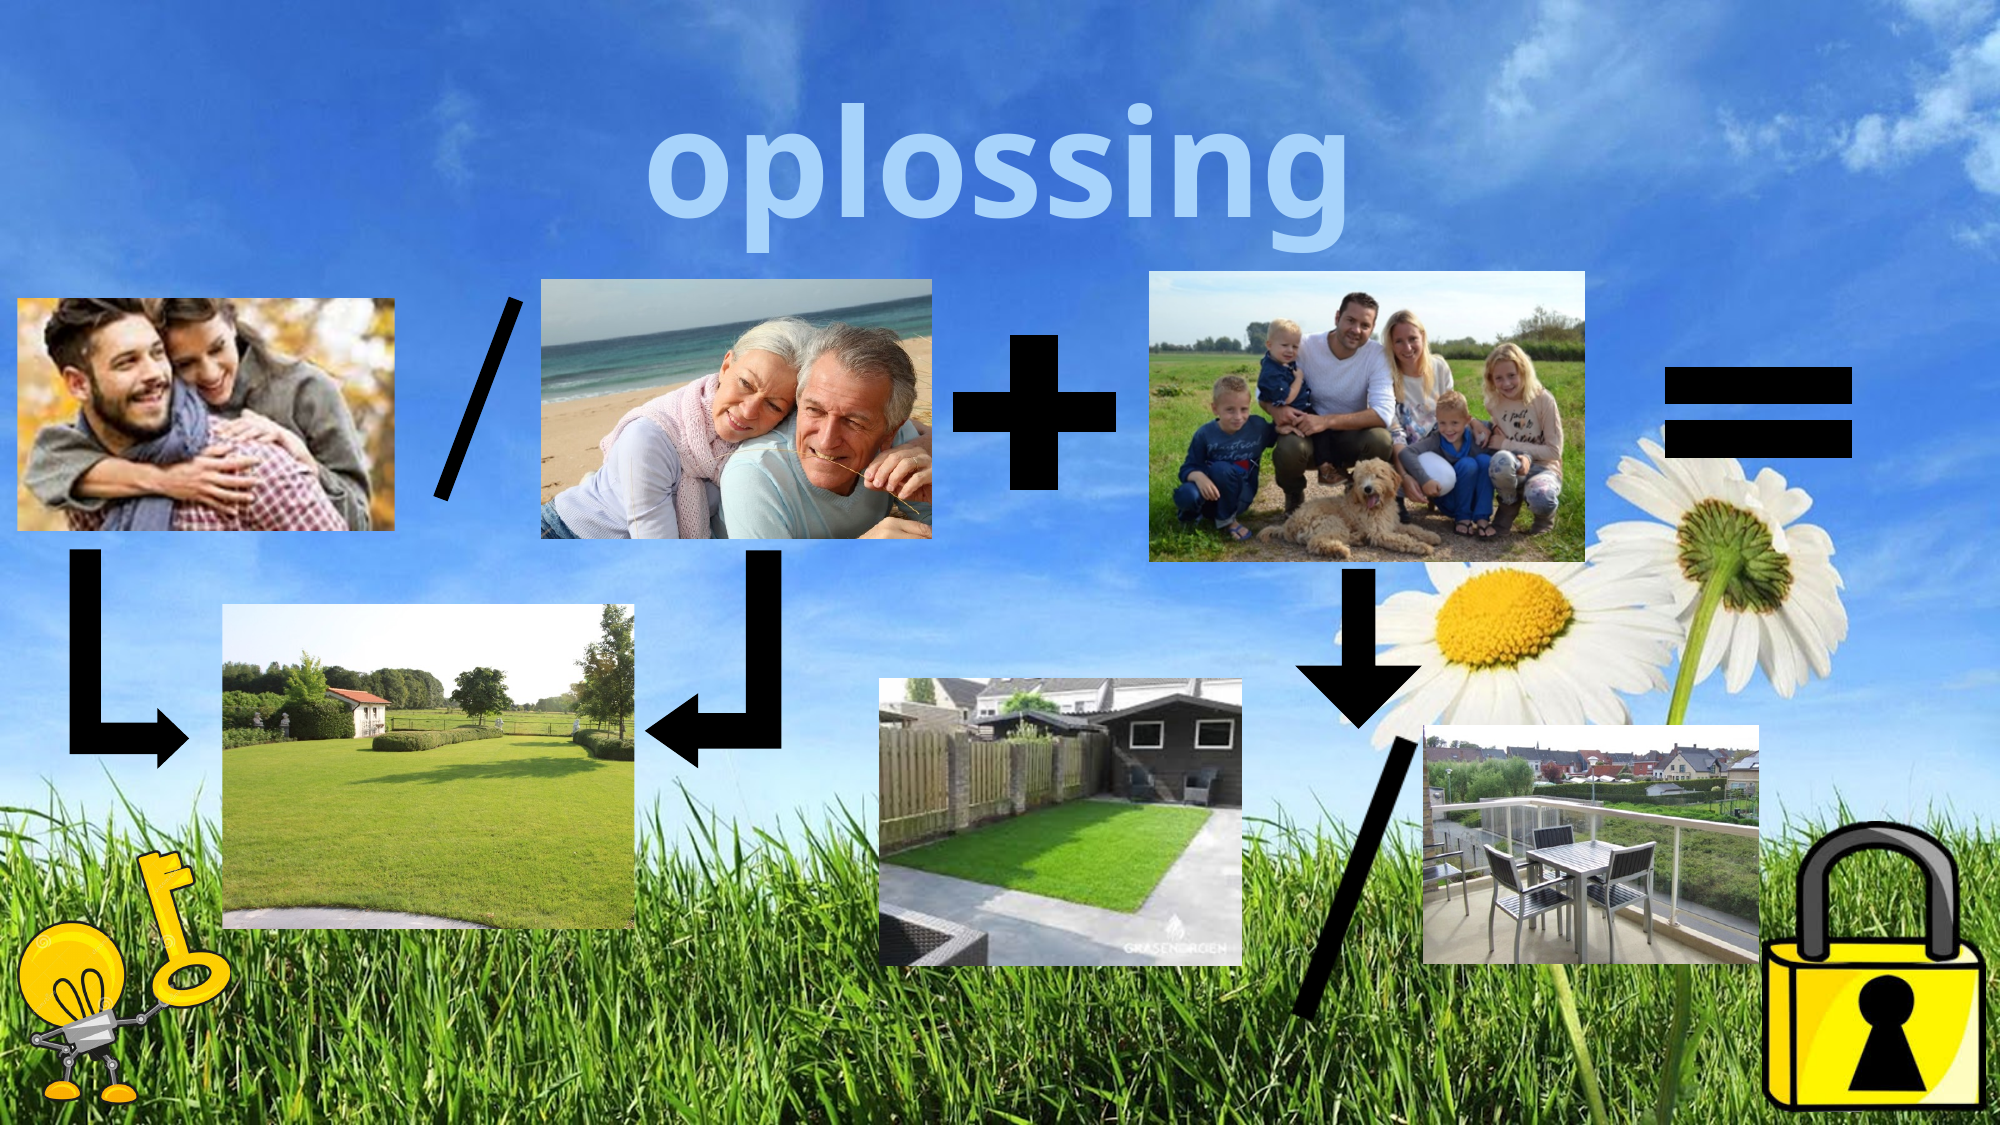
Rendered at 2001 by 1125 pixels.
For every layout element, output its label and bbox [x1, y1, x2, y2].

picture [1423, 725, 1759, 964]
picture [17, 296, 395, 532]
picture [12, 604, 635, 1113]
picture [879, 678, 1242, 966]
list [0, 0, 2000, 1125]
picture [1762, 822, 1986, 1112]
picture [541, 279, 932, 539]
picture [1290, 735, 1418, 1022]
picture [1149, 271, 1585, 562]
